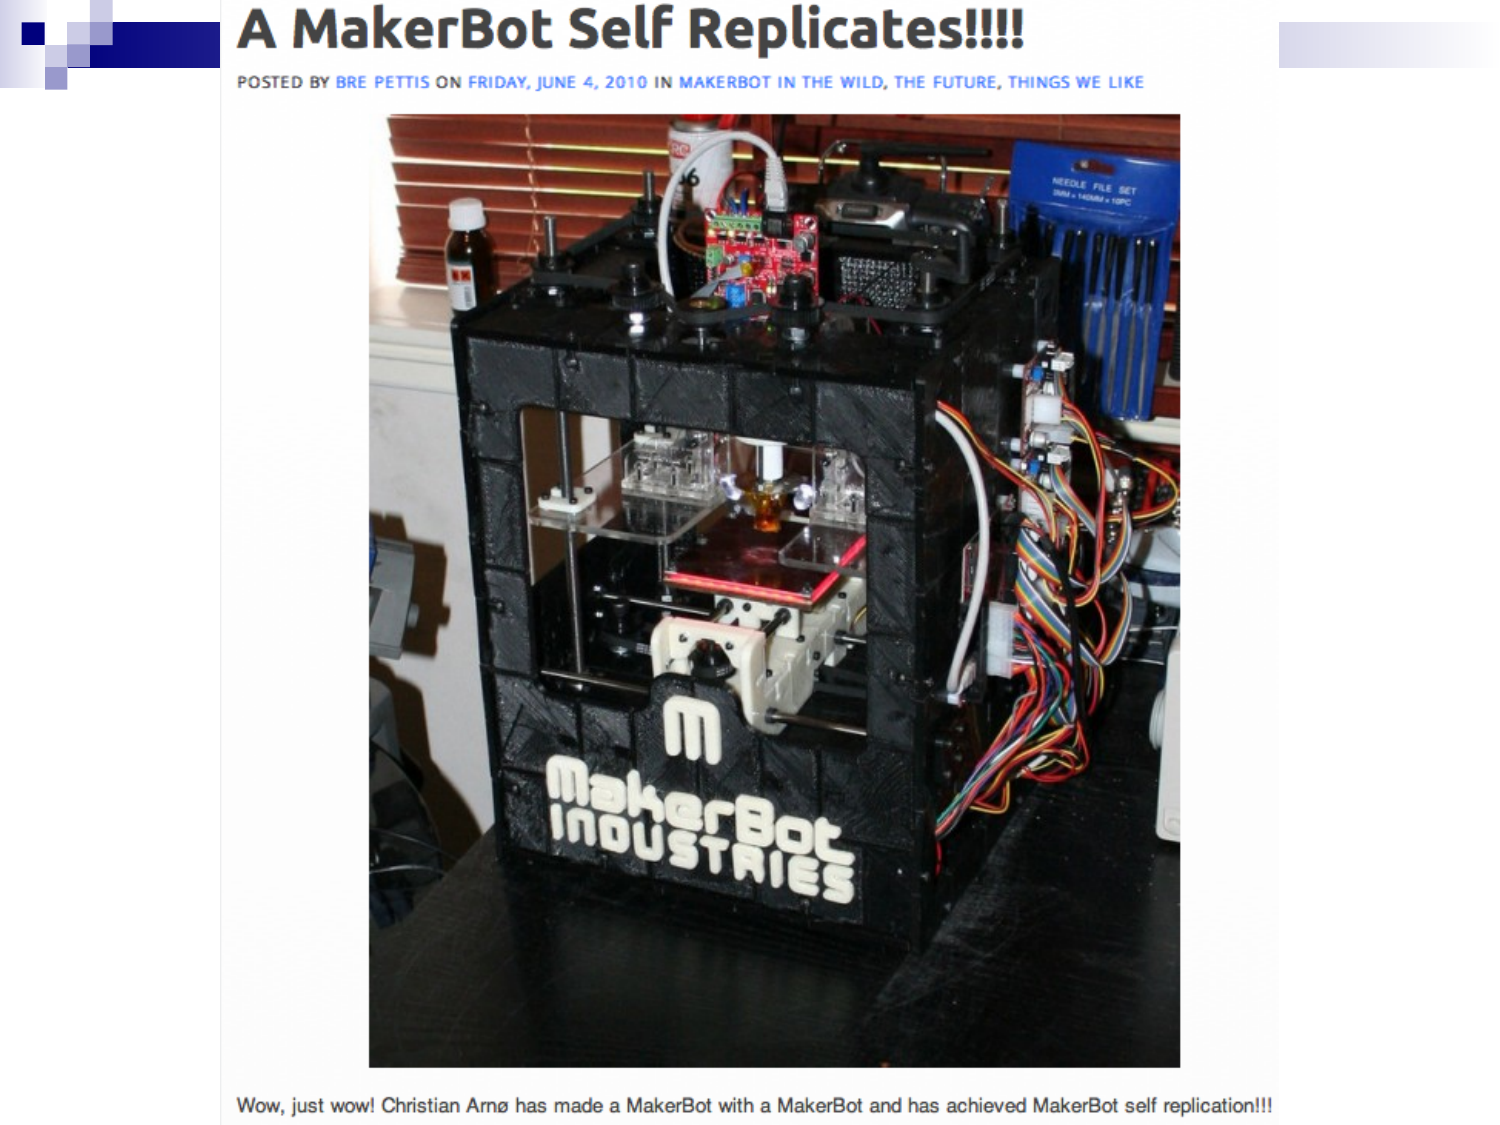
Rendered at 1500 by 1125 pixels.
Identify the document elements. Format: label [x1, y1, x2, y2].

picture [220, 0, 1279, 1125]
